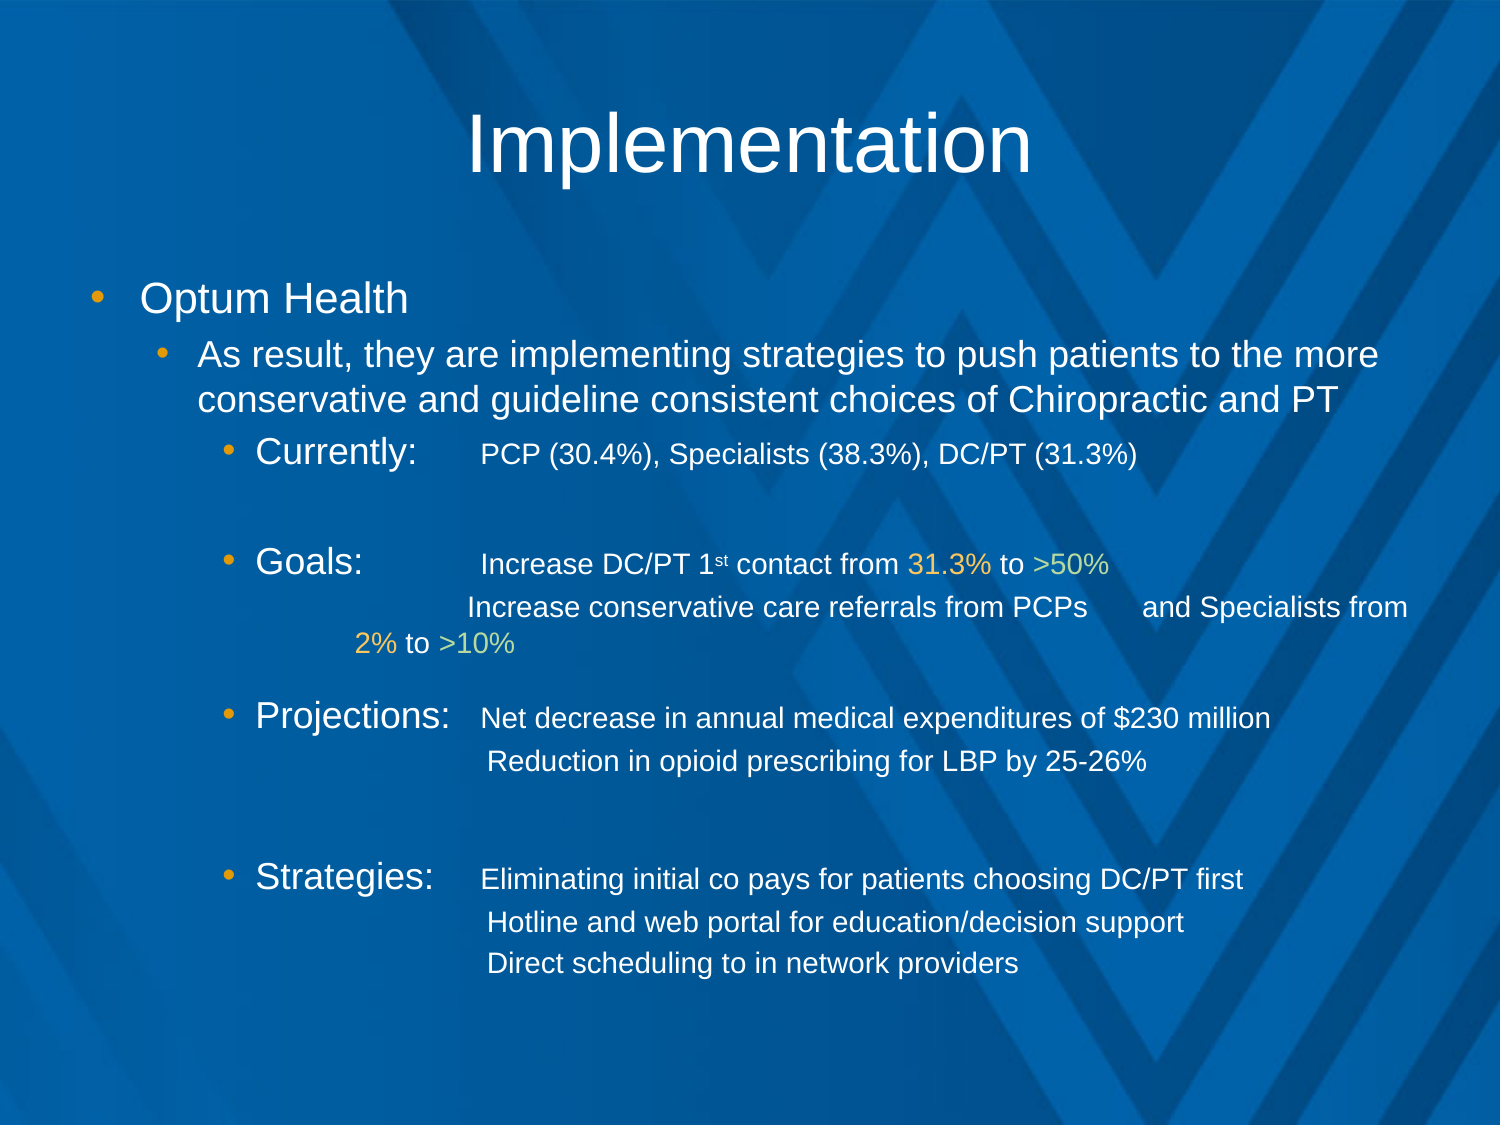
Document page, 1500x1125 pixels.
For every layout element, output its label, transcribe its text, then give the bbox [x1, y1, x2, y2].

title Implementation [75, 45, 1425, 233]
picture [0, 0, 1500, 1125]
list Optum Health As result, they are implementing strategies to push patients to the more conservative and guideline consistent choices of Chiropractic and PT Currently: PCP (30.4%), Specialists (38.3%), DC/PT (31.3%) Goals: Increase DC/PT 1st contact from 31.3% to >50% Increase conservative care referrals from PCPs and Specialists from 2% to >10% Projections: Net decrease in annual medical expenditures of $230 million Reduction in opioid prescribing for LBP by 25-26% Strategies: Eliminating initial co pays for patients choosing DC/PT first Hotline and web portal for education/decision support Direct scheduling to in network providers [75, 262, 1450, 1005]
